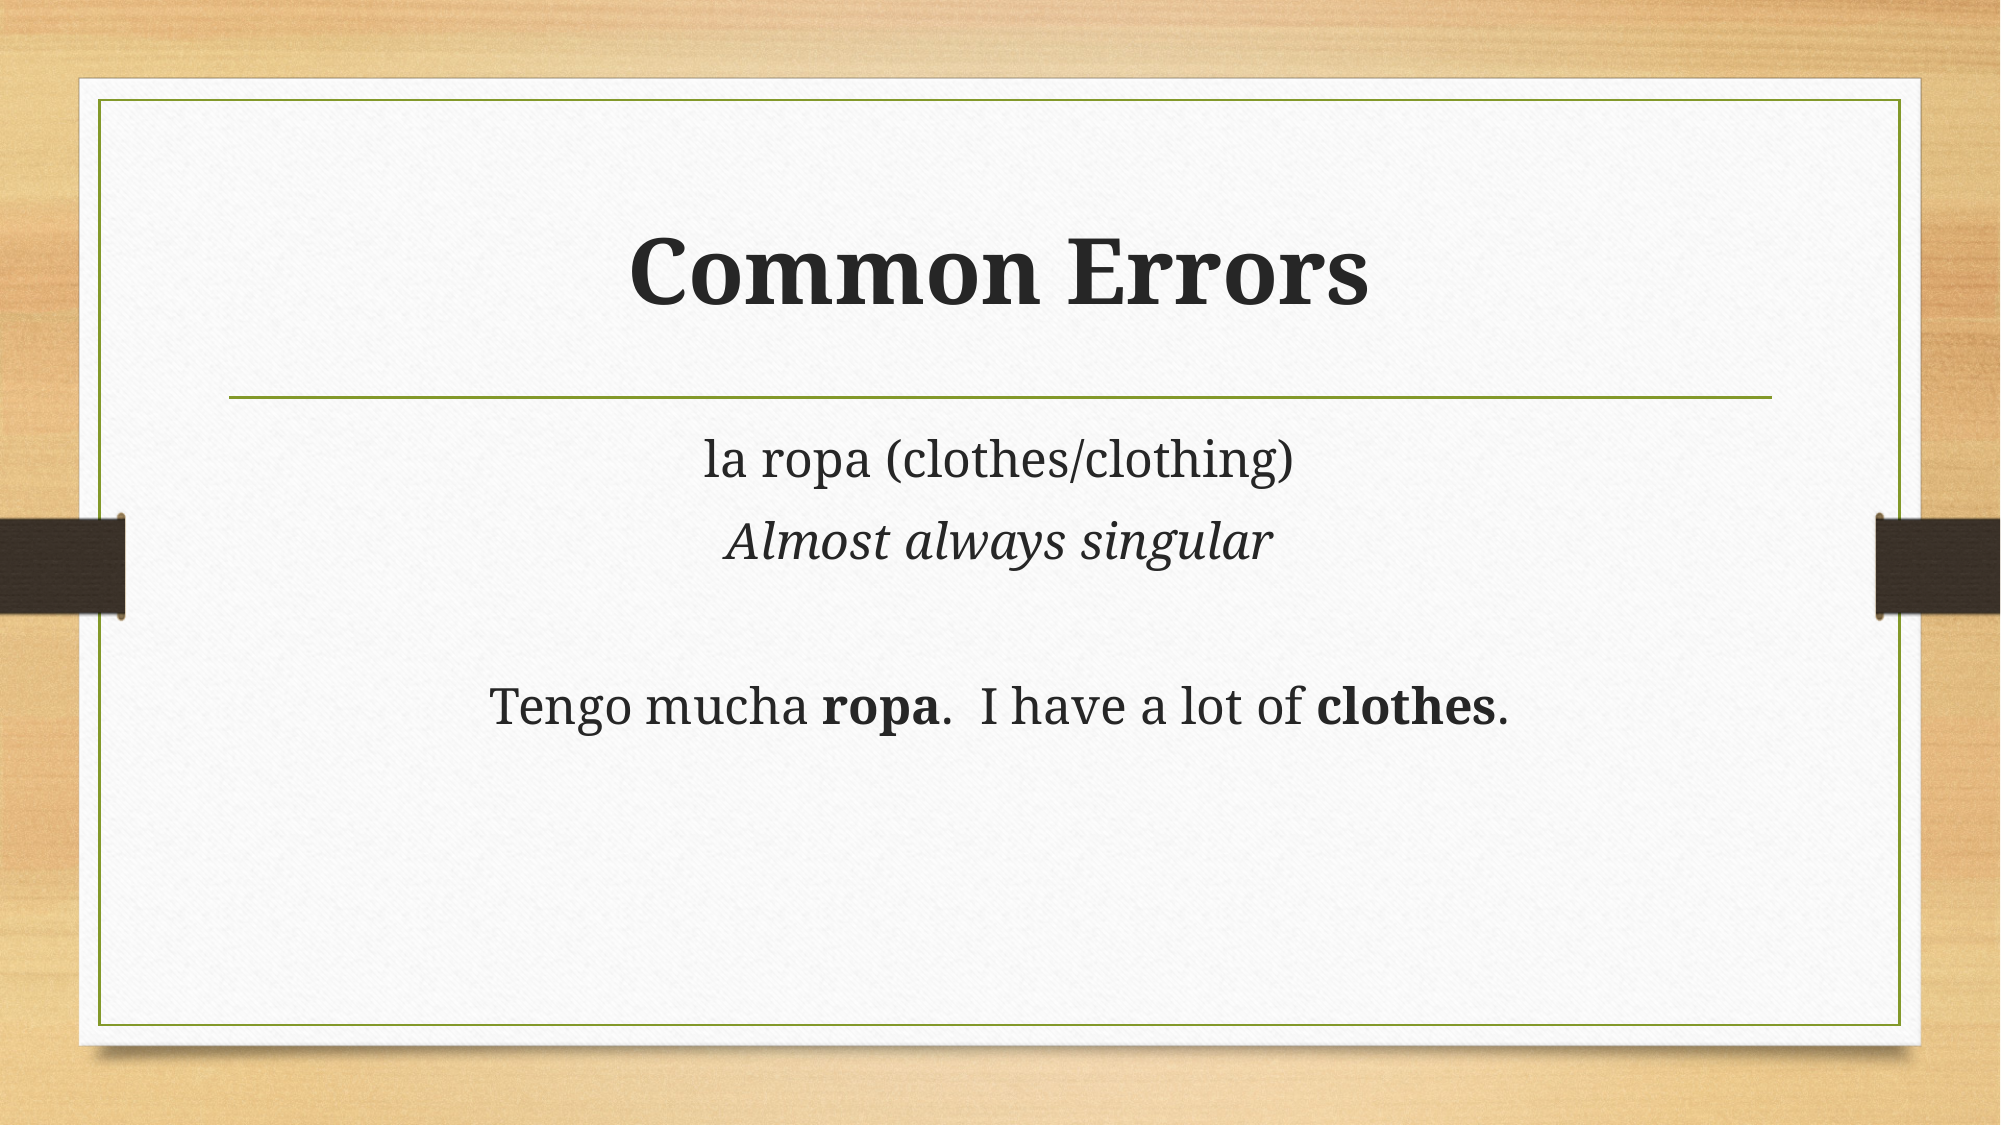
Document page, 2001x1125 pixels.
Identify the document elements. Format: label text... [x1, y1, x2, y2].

title Common Errors [212, 161, 1788, 375]
picture [0, 0, 2001, 1125]
list la ropa (clothes/clothing) Almost always singular Tengo mucha ropa. I have a lot of clothes. [212, 419, 1788, 964]
